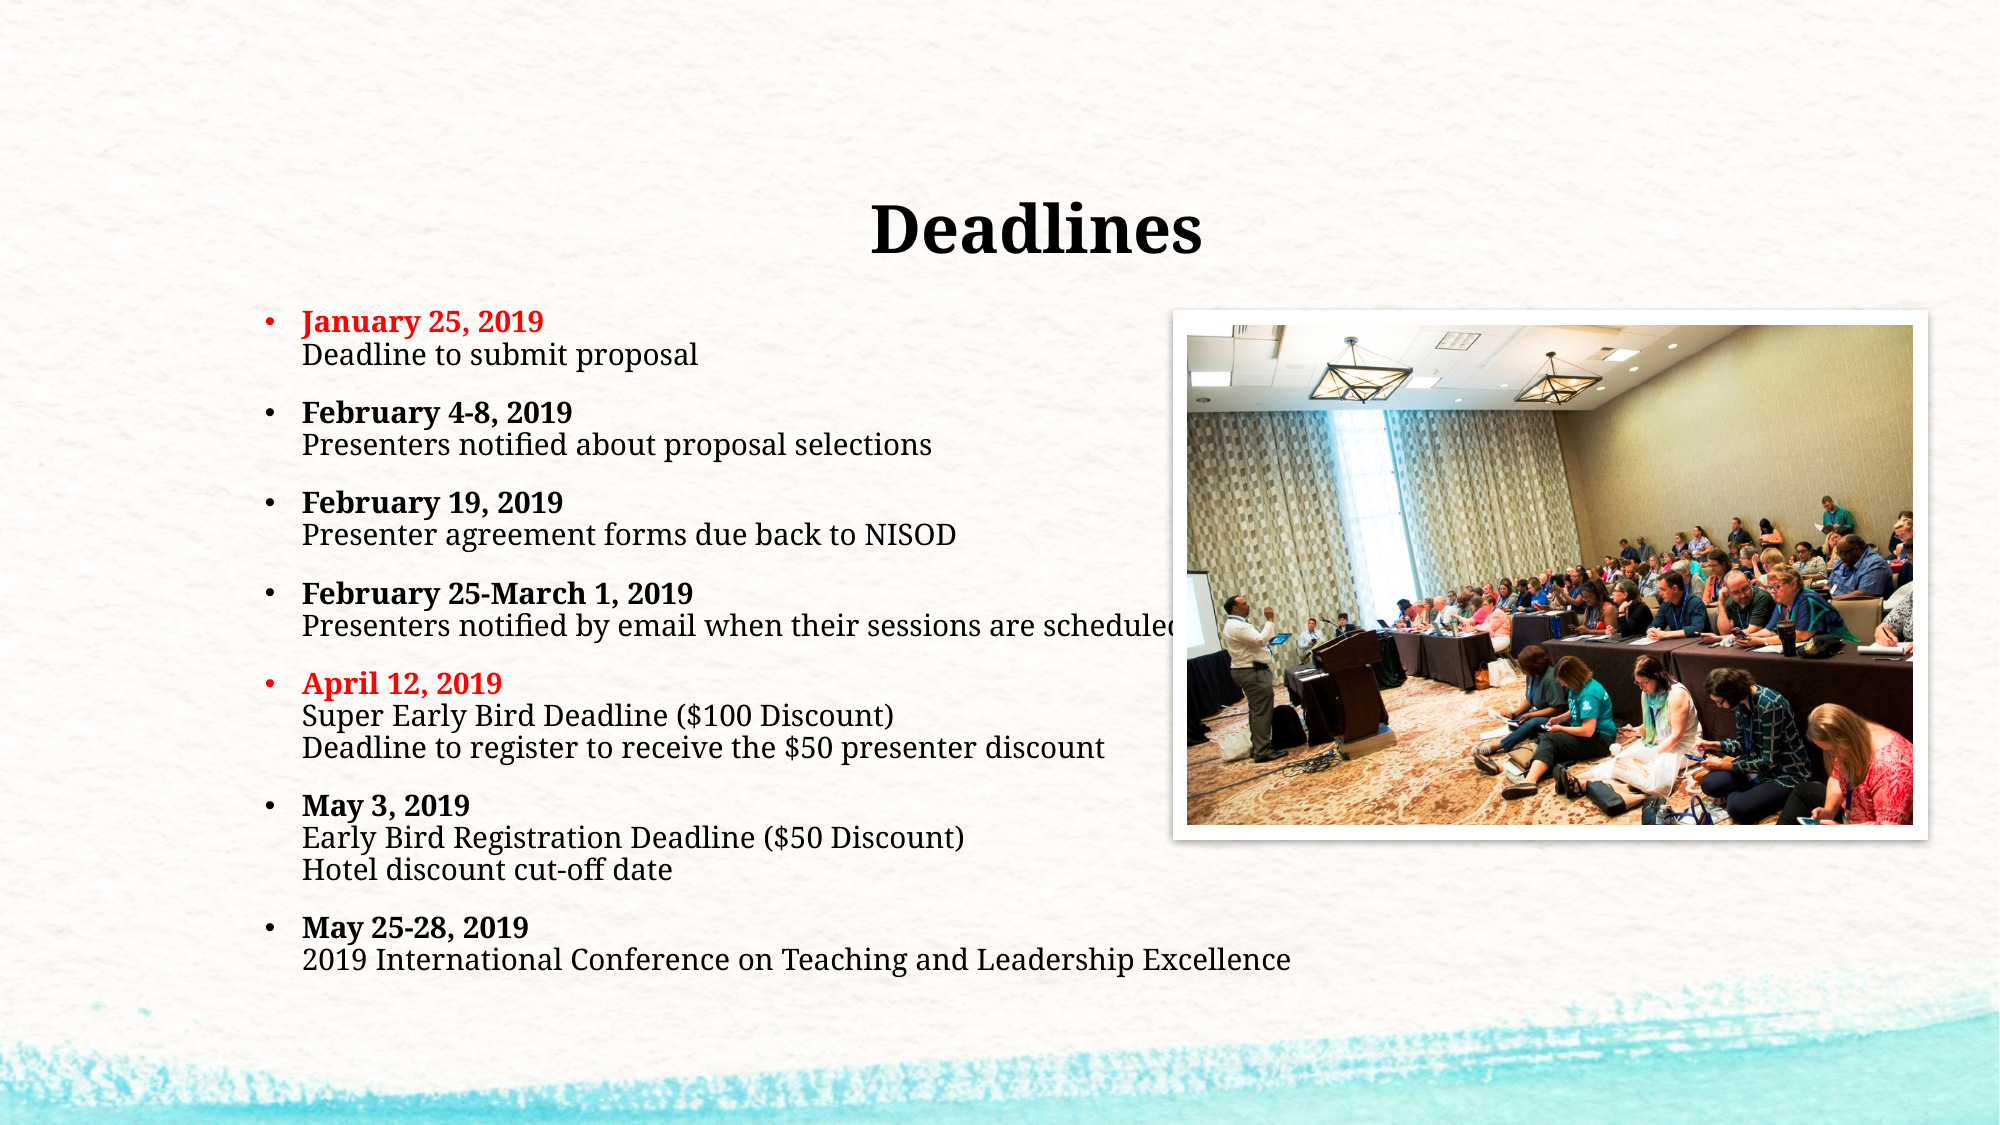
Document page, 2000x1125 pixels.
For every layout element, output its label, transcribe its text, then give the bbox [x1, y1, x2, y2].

picture [0, 0, 2000, 1125]
list January 25, 2019 Deadline to submit proposal February 4-8, 2019 Presenters notified about proposal selections February 19, 2019 Presenter agreement forms due back to NISOD February 25-March 1, 2019 Presenters notified by email when their sessions are scheduled April 12, 2019 Super Early Bird Deadline ($100 Discount) Deadline to register to receive the $50 presenter discount May 3, 2019 Early Bird Registration Deadline ($50 Discount) Hotel discount cut-off date May 25-28, 2019 2019 International Conference on Teaching and Leadership Excellence [249, 299, 1825, 988]
title Deadlines [249, 87, 1825, 275]
